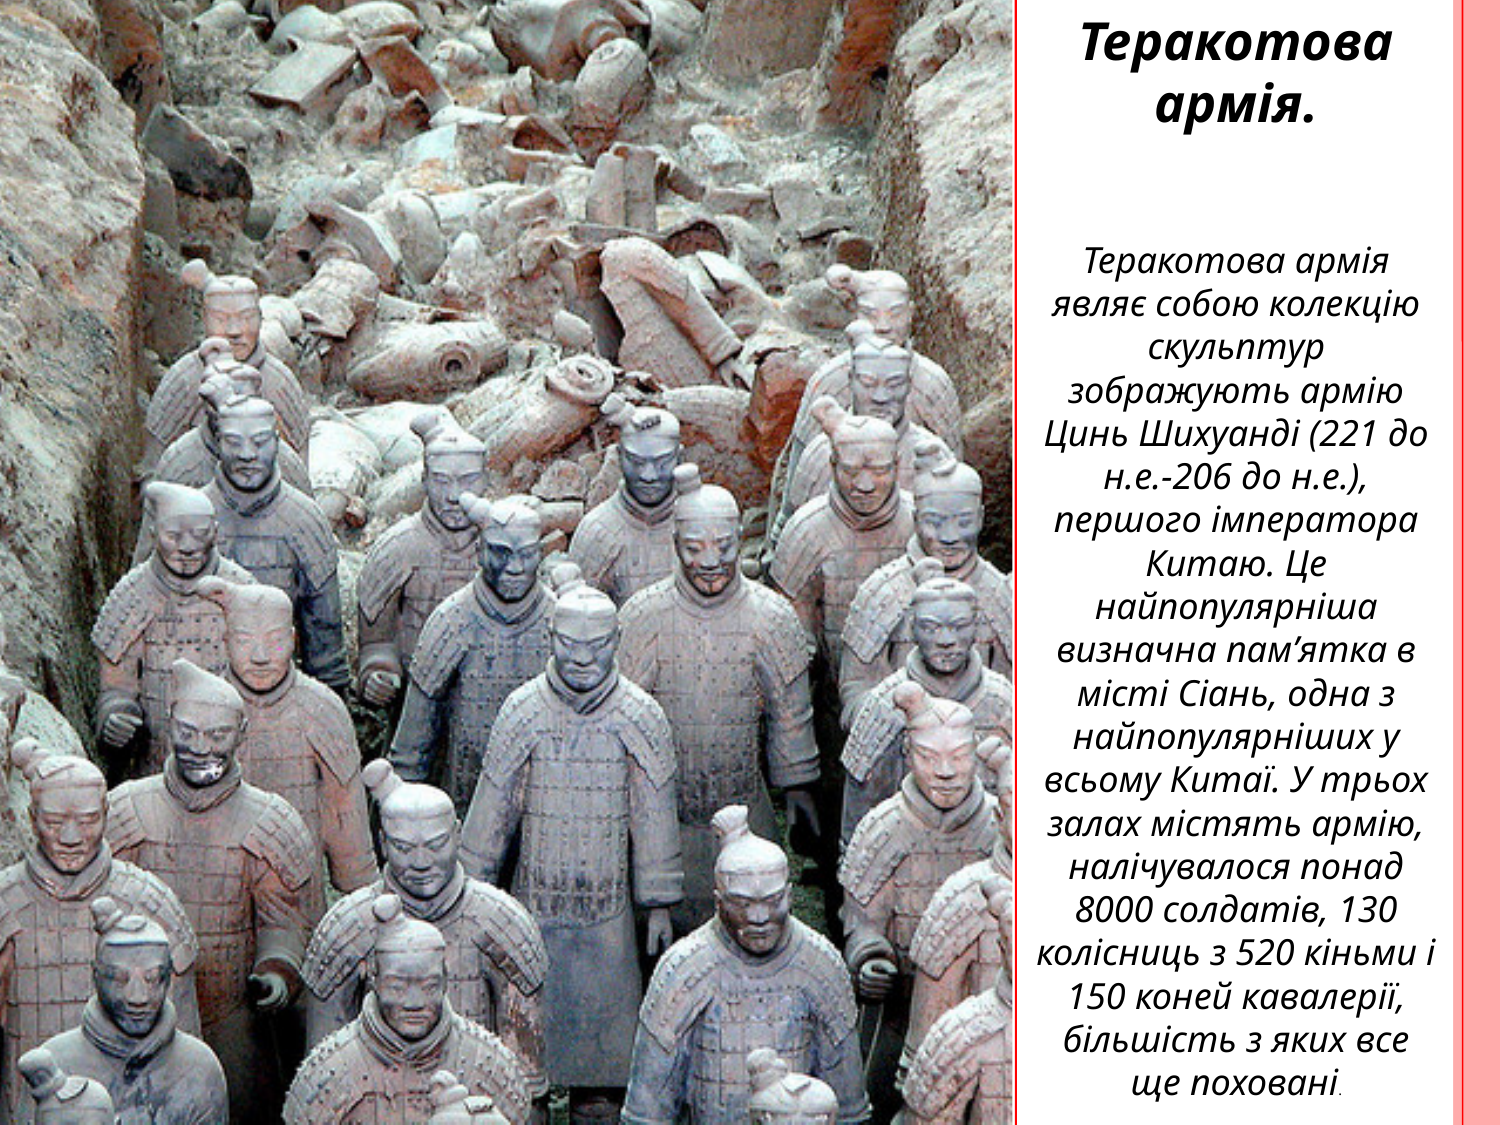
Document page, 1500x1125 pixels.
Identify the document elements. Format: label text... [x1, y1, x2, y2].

list Теракотова армія. Теракотова армія являє собою колекцію скульптур зображують армію Цинь Шихуанді (221 до н.е.-206 до н.е.), першого імператора Китаю. Це найпопулярніша визначна пам’ятка в місті Сіань, одна з найпопулярніших у всьому Китаї. У трьох залах містять армію, налічувалося понад 8000 солдатів, 130 колісниць з 520 кіньми і 150 коней кавалерії, більшість з яких все ще поховані. [1019, 0, 1454, 1125]
picture [0, 0, 1013, 1125]
